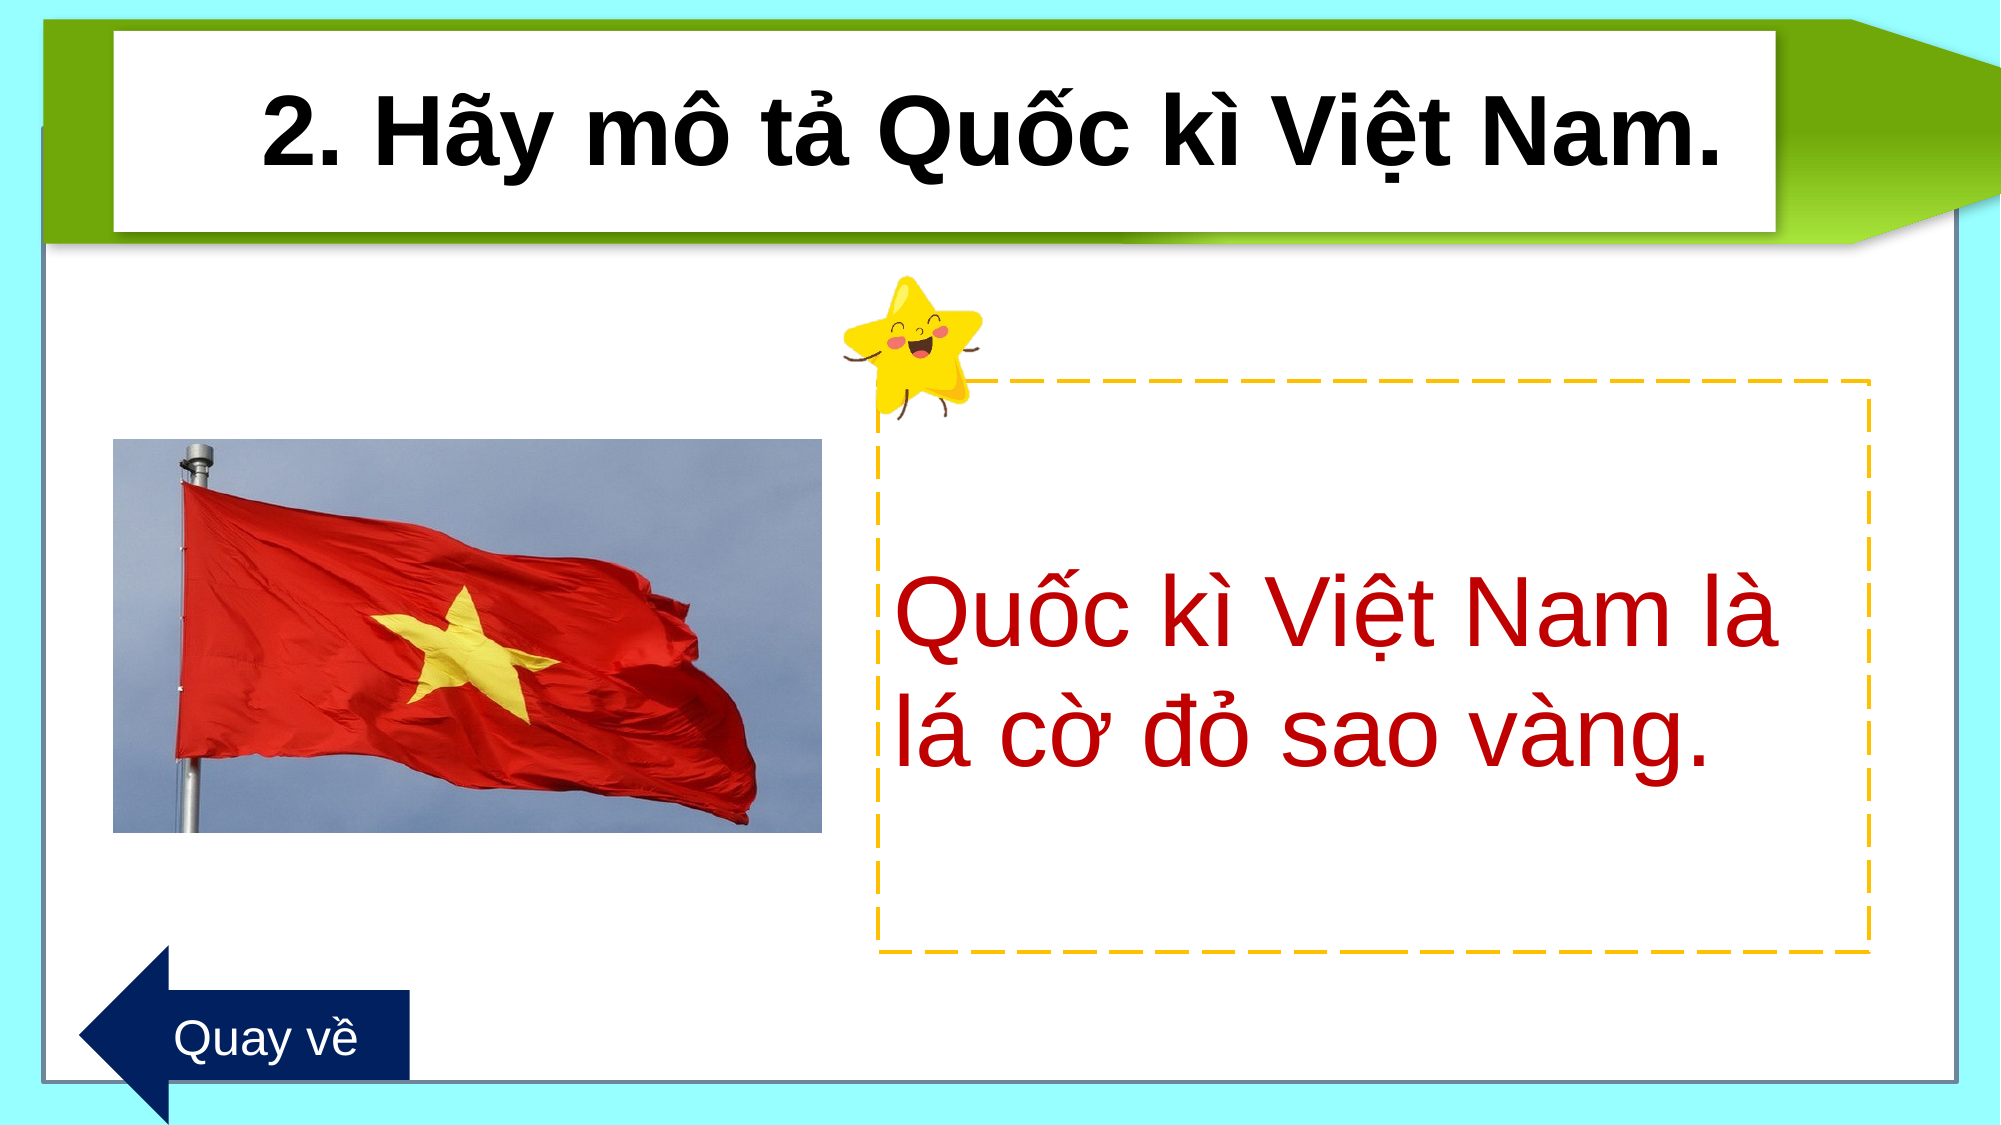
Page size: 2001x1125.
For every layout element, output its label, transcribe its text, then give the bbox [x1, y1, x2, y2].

picture [113, 438, 823, 834]
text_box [43, 18, 2000, 244]
text_box theå hieän söï thaân thieän, vui veû cuûa caùc baïn trong tranh. [41, 253, 1959, 1084]
text_box Quay về [76, 943, 412, 1125]
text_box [829, 271, 1870, 953]
